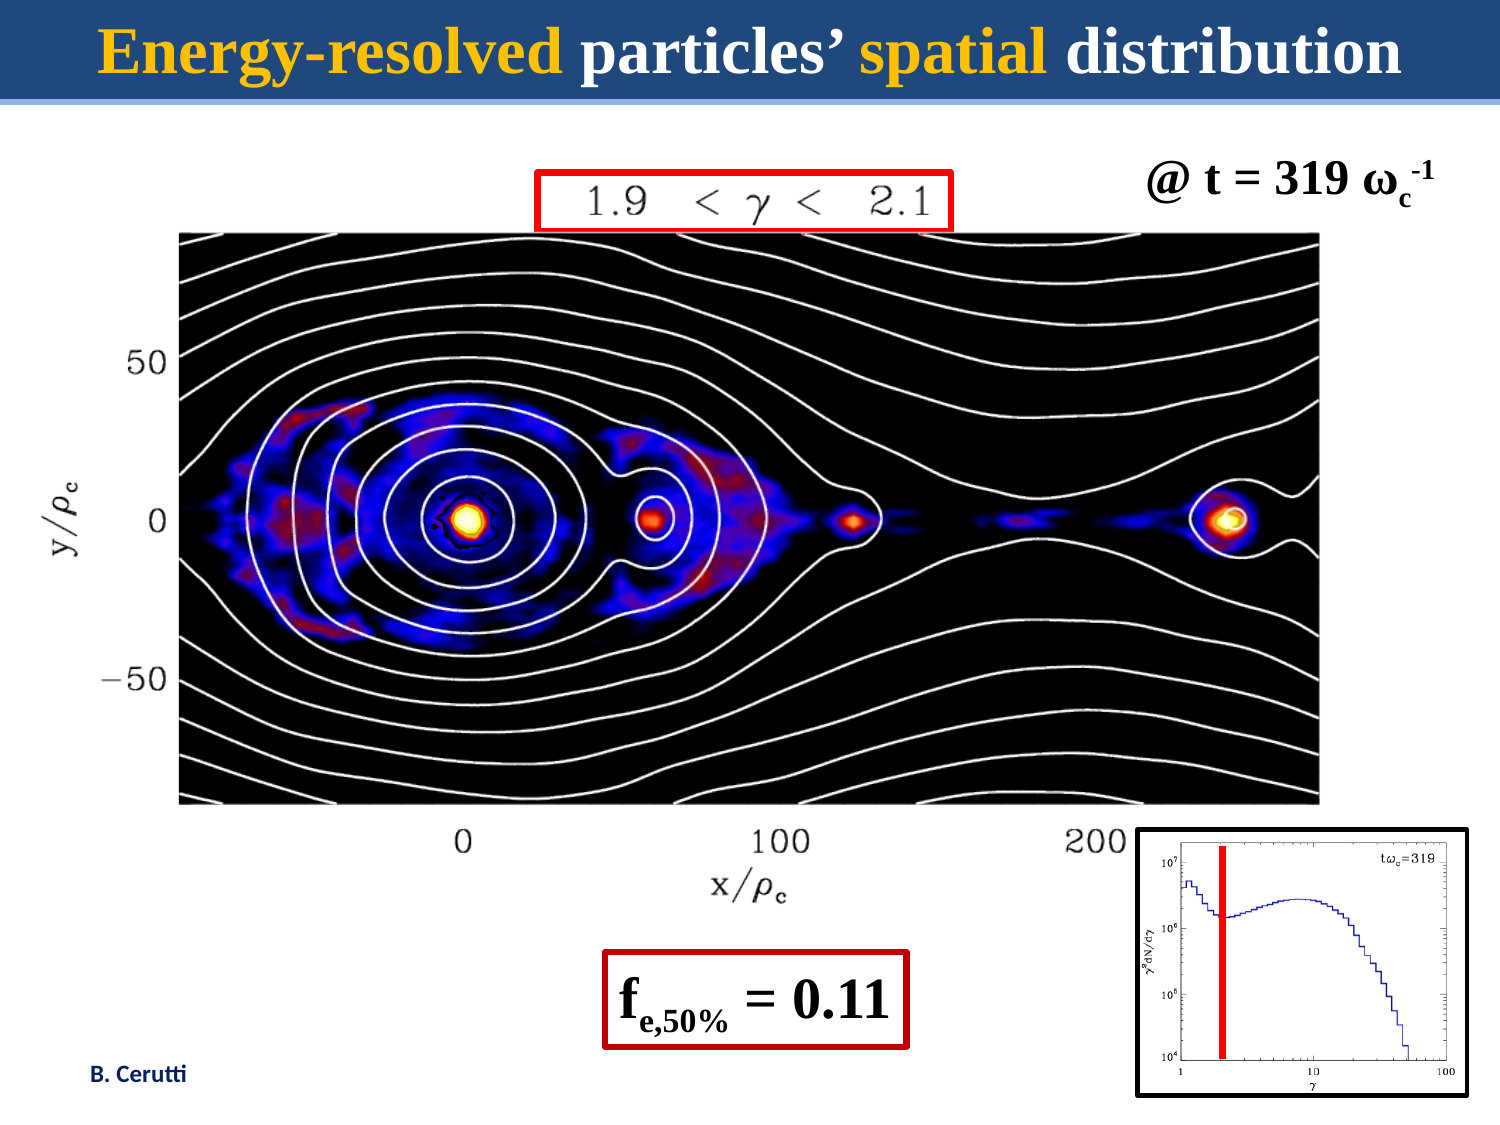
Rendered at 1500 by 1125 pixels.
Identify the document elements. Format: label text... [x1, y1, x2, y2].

text_box Energy-resolved particles’ spatial distribution [0, 0, 1500, 95]
text_box @ t = 319 ωc-1 [1116, 137, 1465, 221]
slide_number B. Cerutti [75, 1042, 425, 1103]
text_box [0, 95, 1500, 99]
text_box fe,50% = 0.11 [604, 952, 907, 1047]
picture [29, 160, 1465, 1094]
